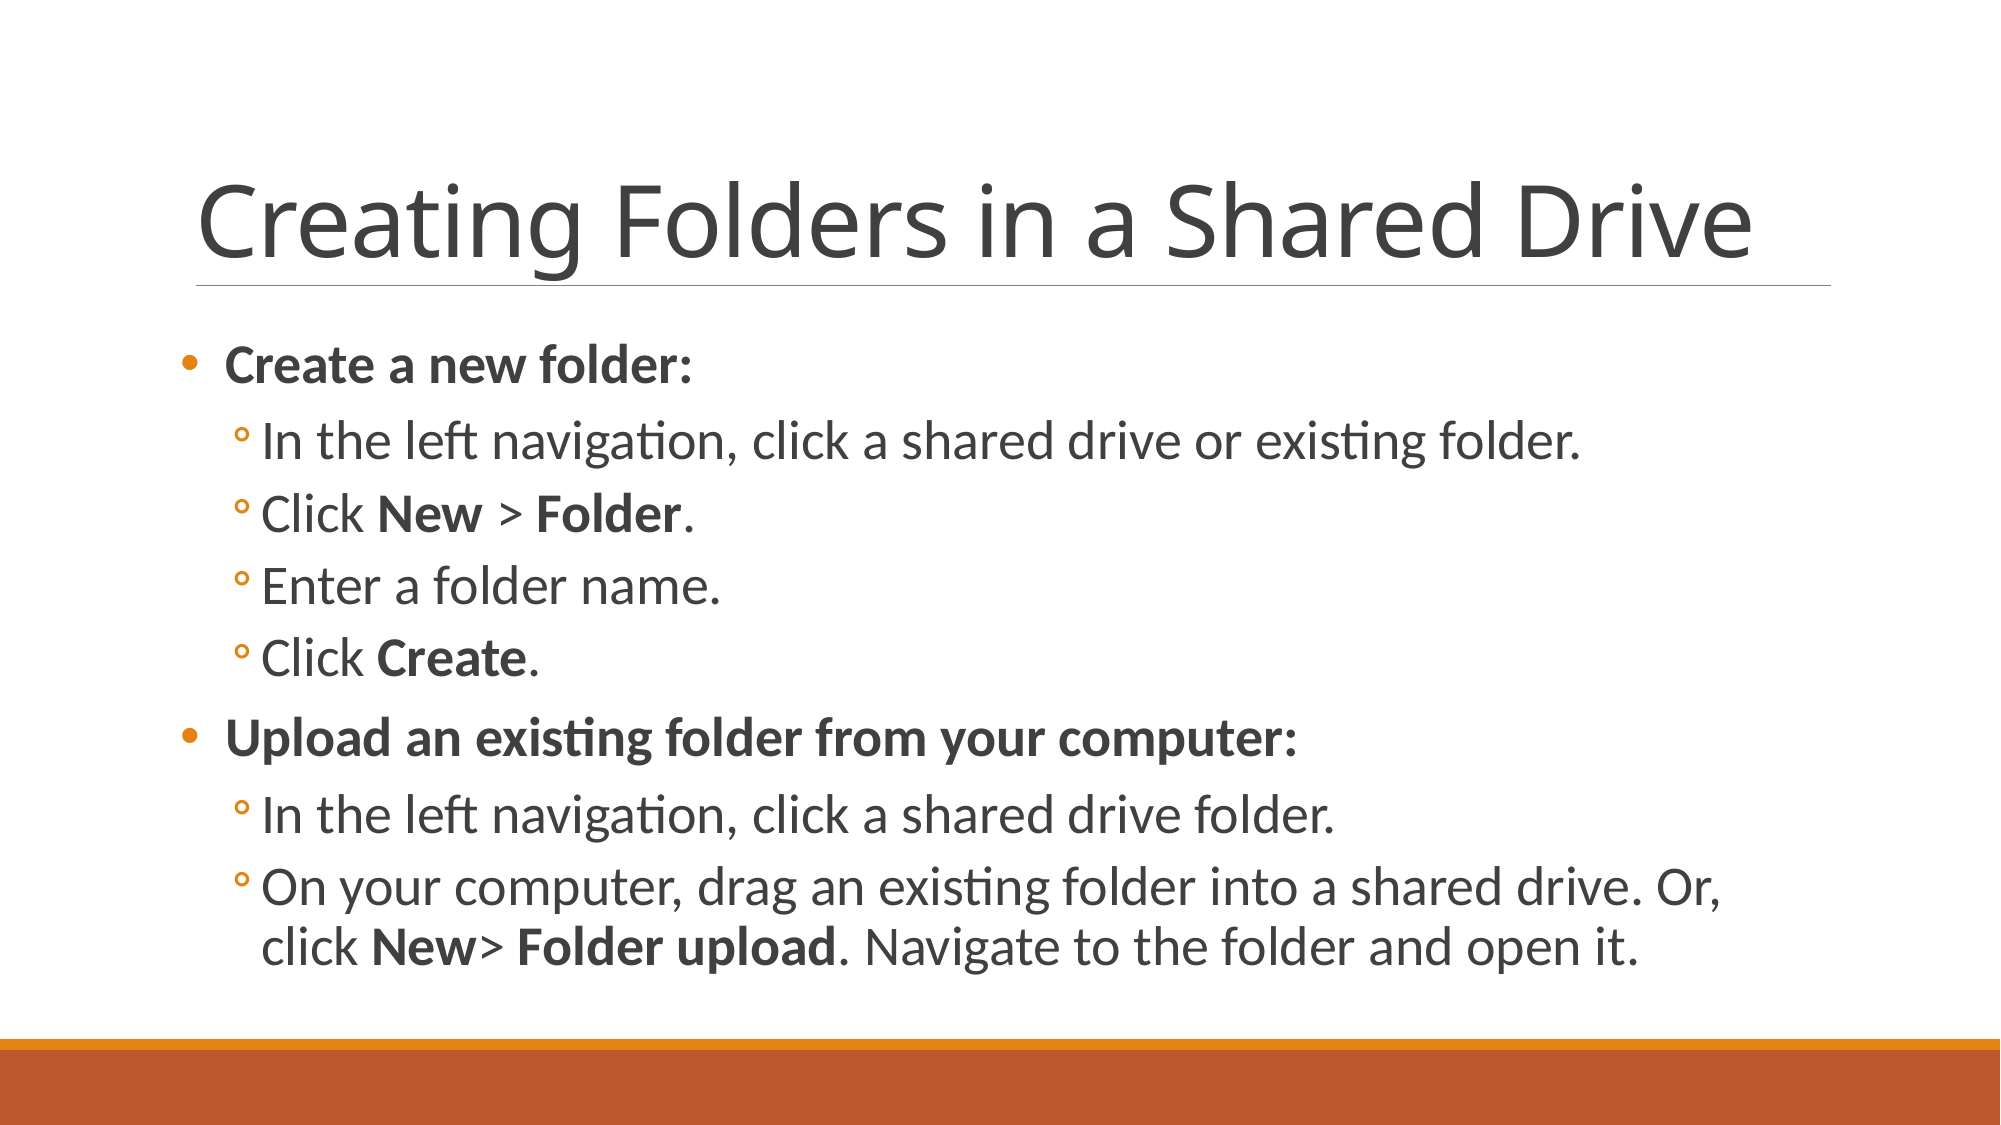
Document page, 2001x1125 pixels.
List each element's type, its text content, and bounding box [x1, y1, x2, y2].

title Creating Folders in a Shared Drive [180, 47, 1830, 285]
list Create a new folder: In the left navigation, click a shared drive or existing folder. Click New > Folder. Enter a folder name. Click Create. Upload an existing folder from your computer: In the left navigation, click a shared drive folder. On your computer, drag an existing folder into a shared drive. Or, click New> Folder upload. Navigate to the folder and open it. [180, 327, 1830, 988]
